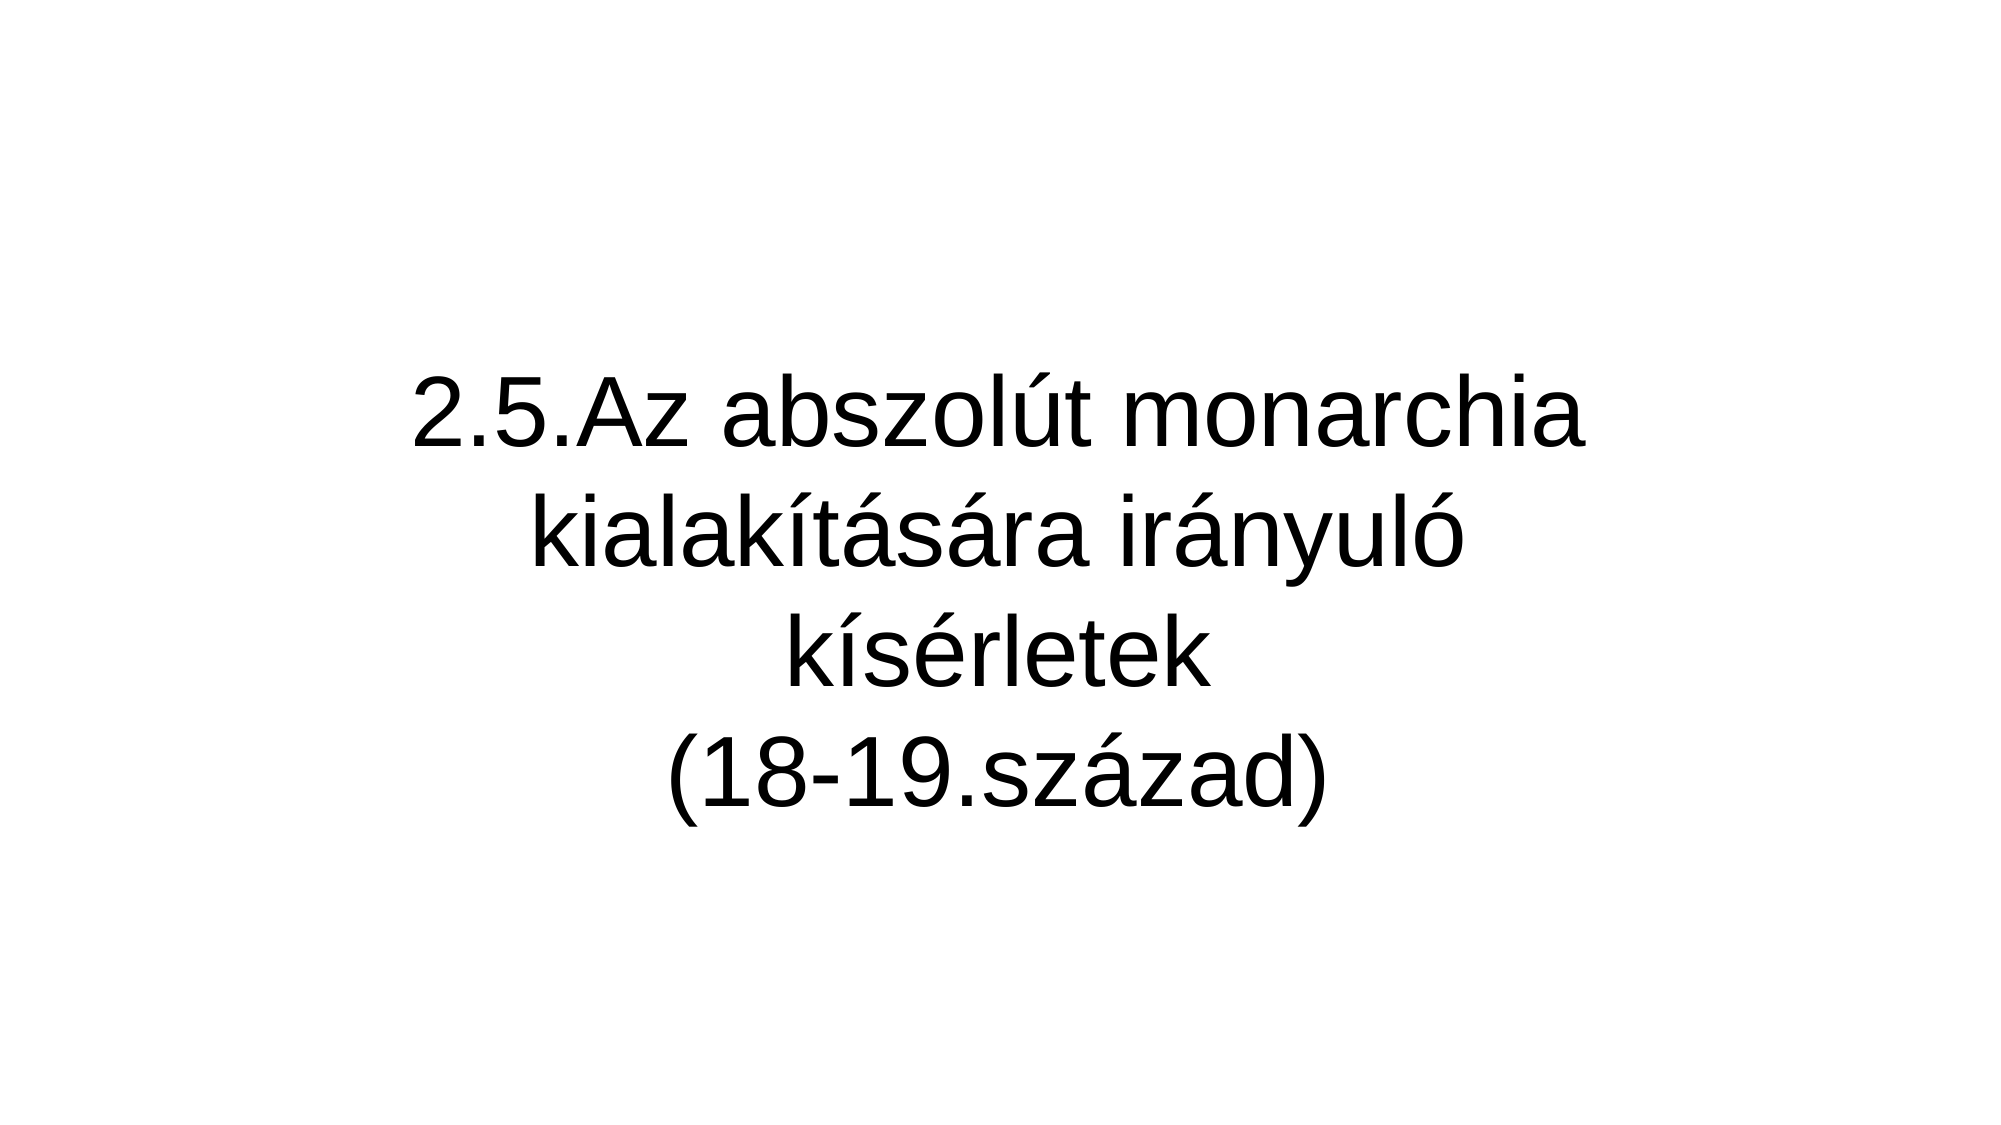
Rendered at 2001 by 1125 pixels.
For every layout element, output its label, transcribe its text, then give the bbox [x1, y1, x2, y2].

title 2.5.Az abszolút monarchia kialakítására irányuló kísérletek (18-19.század) [267, 89, 1674, 1083]
